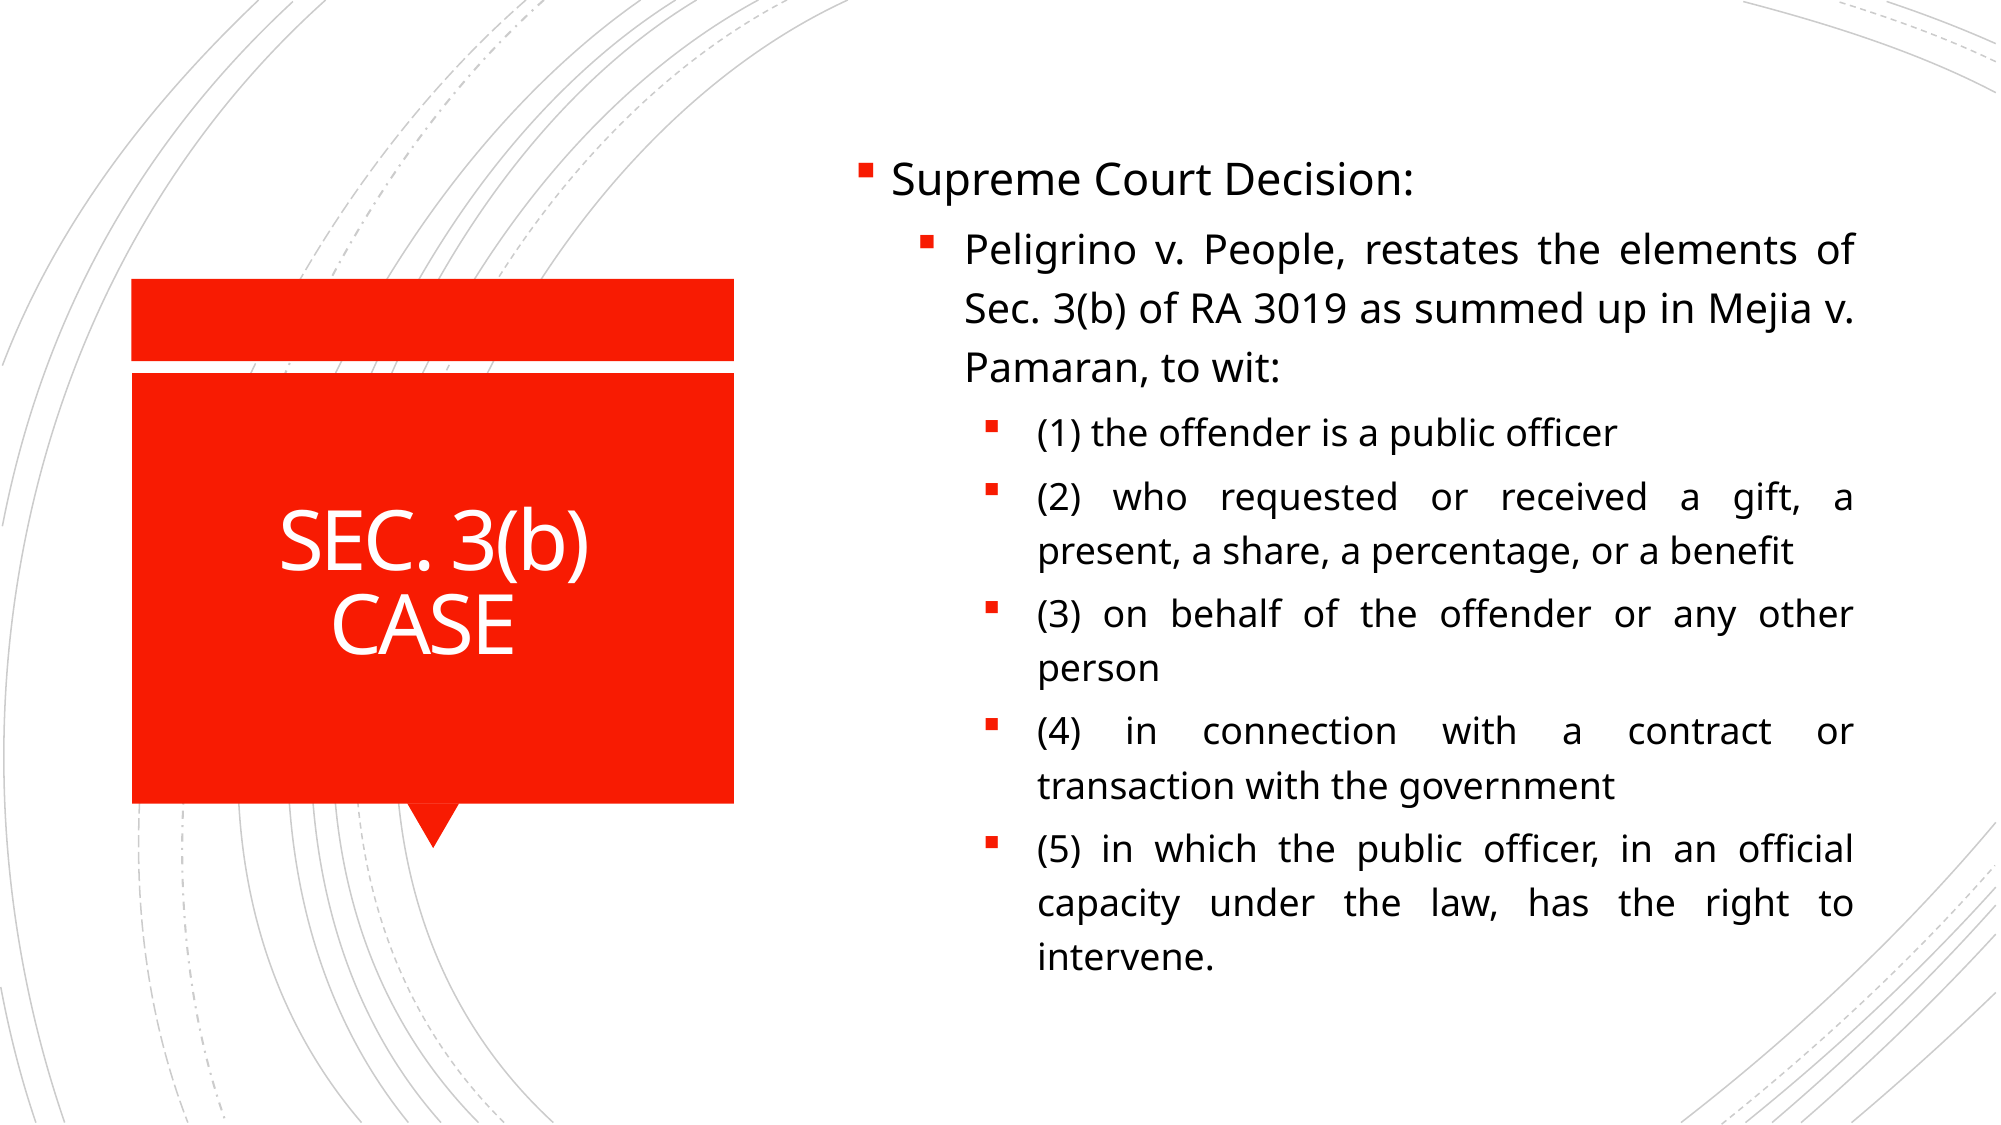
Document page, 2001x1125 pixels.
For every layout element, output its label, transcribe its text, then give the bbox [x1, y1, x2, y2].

list Supreme Court Decision: Peligrino v. People, restates the elements of Sec. 3(b) of RA 3019 as summed up in Mejia v. Pamaran, to wit: (1) the offender is a public officer (2) who requested or received a gift, a present, a share, a percentage, or a benefit (3) on behalf of the offender or any other person (4) in connection with a contract or transaction with the government (5) in which the public officer, in an official capacity under the law, has the right to intervene. [839, 131, 1871, 993]
title SEC. 3(b) CASE [145, 385, 720, 789]
